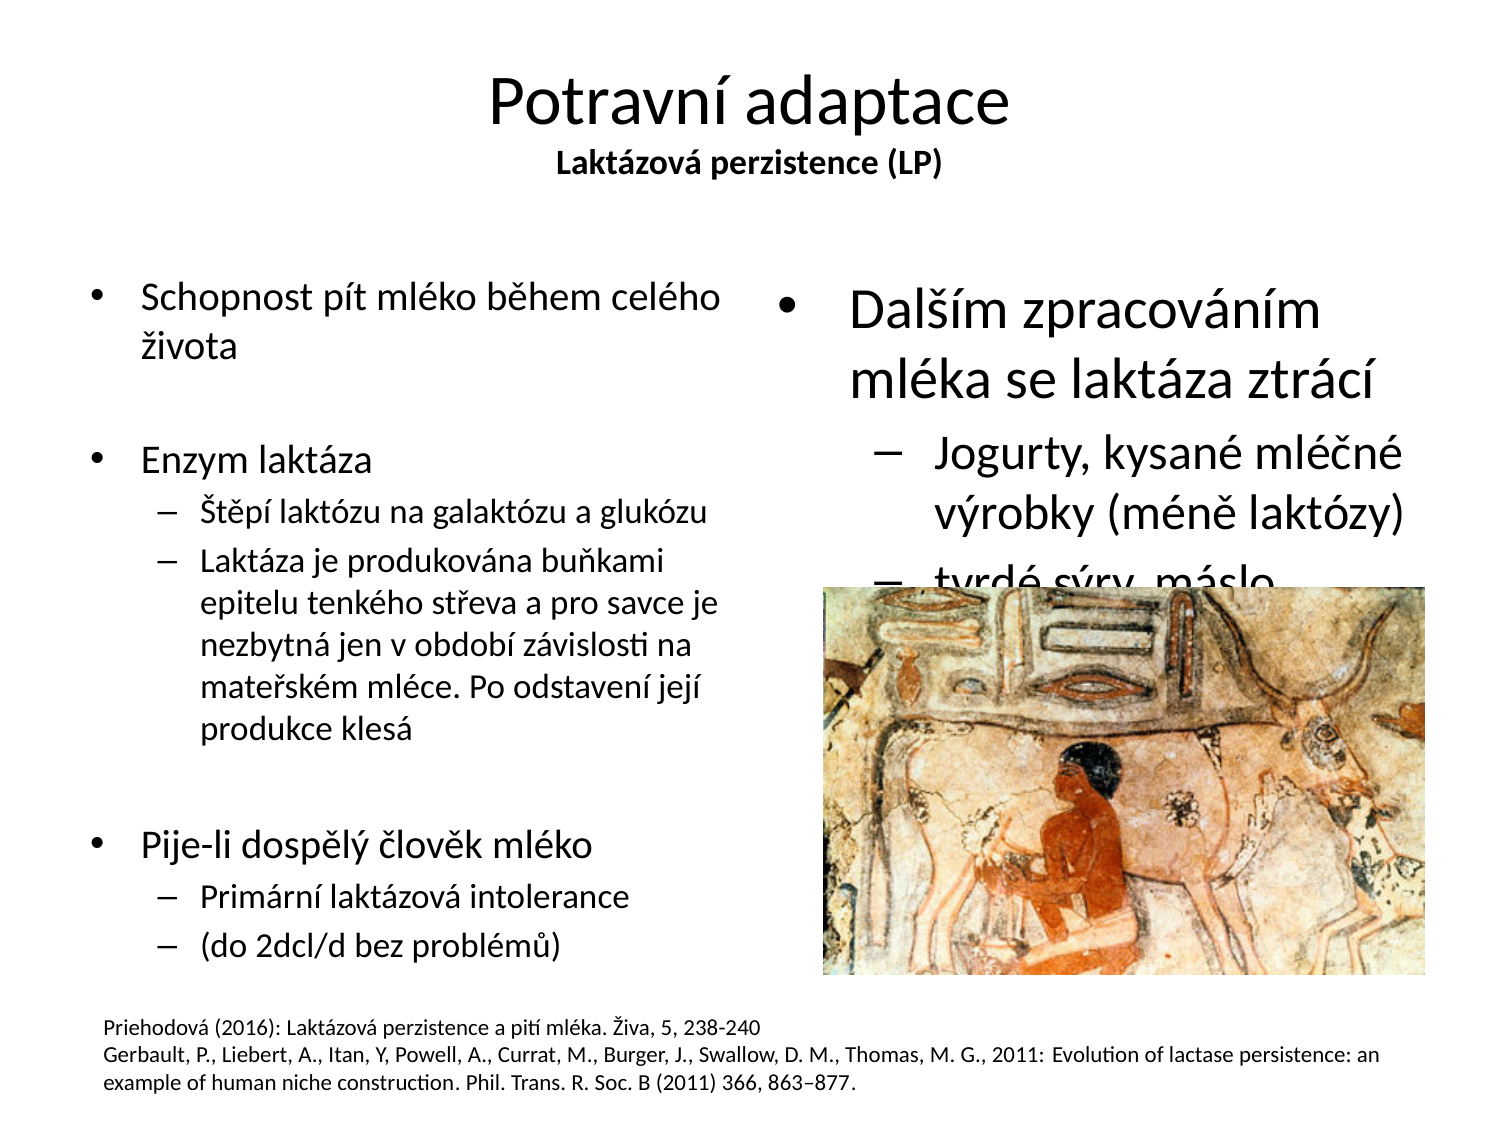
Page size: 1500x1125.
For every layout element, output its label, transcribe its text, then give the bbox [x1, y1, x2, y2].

title Potravní adaptace Laktázová perzistence (LP) [75, 45, 1425, 233]
list Schopnost pít mléko během celého života Enzym laktáza Štěpí laktózu na galaktózu a glukózu Laktáza je produkována buňkami epitelu tenkého střeva a pro savce je nezbytná jen v období závislosti na mateřském mléce. Po odstavení její produkce klesá Pije-li dospělý člověk mléko Primární laktázová intolerance (do 2dcl/d bez problémů) [75, 262, 762, 975]
list Dalším zpracováním mléka se laktáza ztrácí Jogurty, kysané mléčné výrobky (méně laktózy) tvrdé sýry, máslo (prakticky bez laktózy) [762, 262, 1425, 1004]
text_box Priehodová (2016): Laktázová perzistence a pití mléka. Živa, 5, 238-240 Gerbault, P., Liebert, A., Itan, Y, Powell, A., Currat, M., Burger, J., Swallow, D. M., Thomas, M. G., 2011: Evolution of lactase persistence: an example of human niche construction. Phil. Trans. R. Soc. B (2011) 366, 863–877. [88, 1004, 1447, 1125]
picture [823, 587, 1426, 976]
